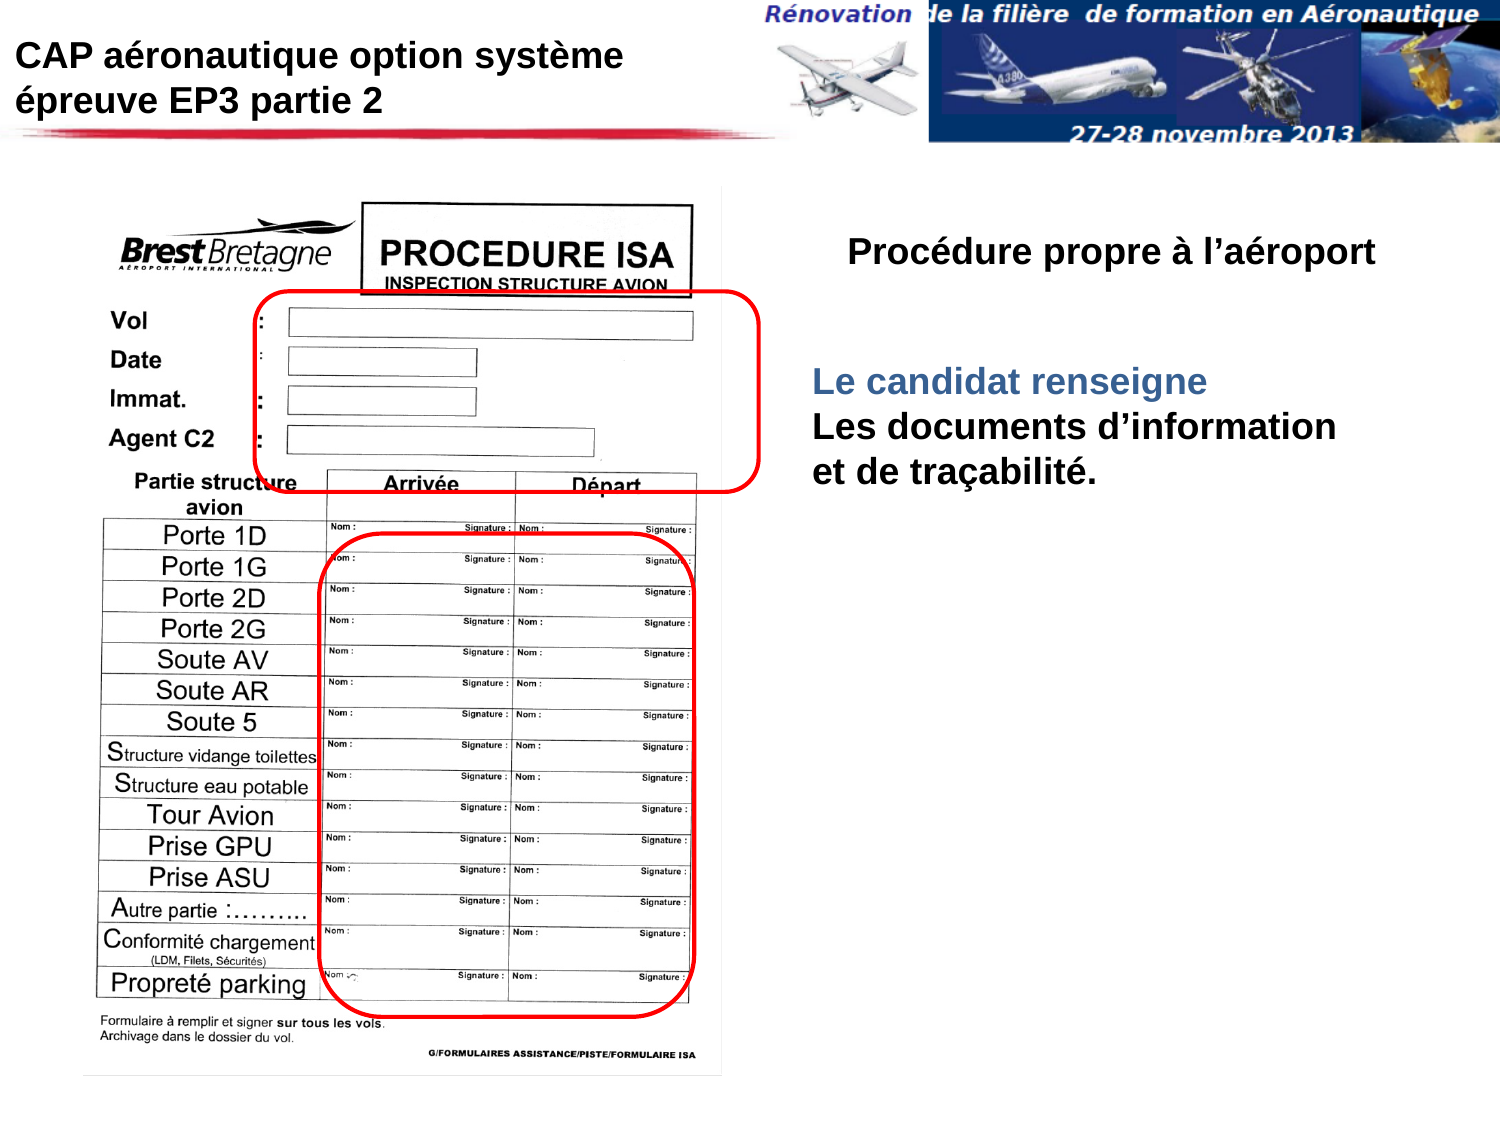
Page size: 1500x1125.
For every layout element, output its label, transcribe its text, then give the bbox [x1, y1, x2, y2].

picture [0, 0, 1500, 161]
text_box Procédure propre à l’aéroport [832, 219, 1414, 280]
picture [83, 186, 722, 1077]
text_box Le candidat renseigne Les documents d’information et de traçabilité. [797, 349, 1376, 500]
text_box [727, 289, 761, 494]
